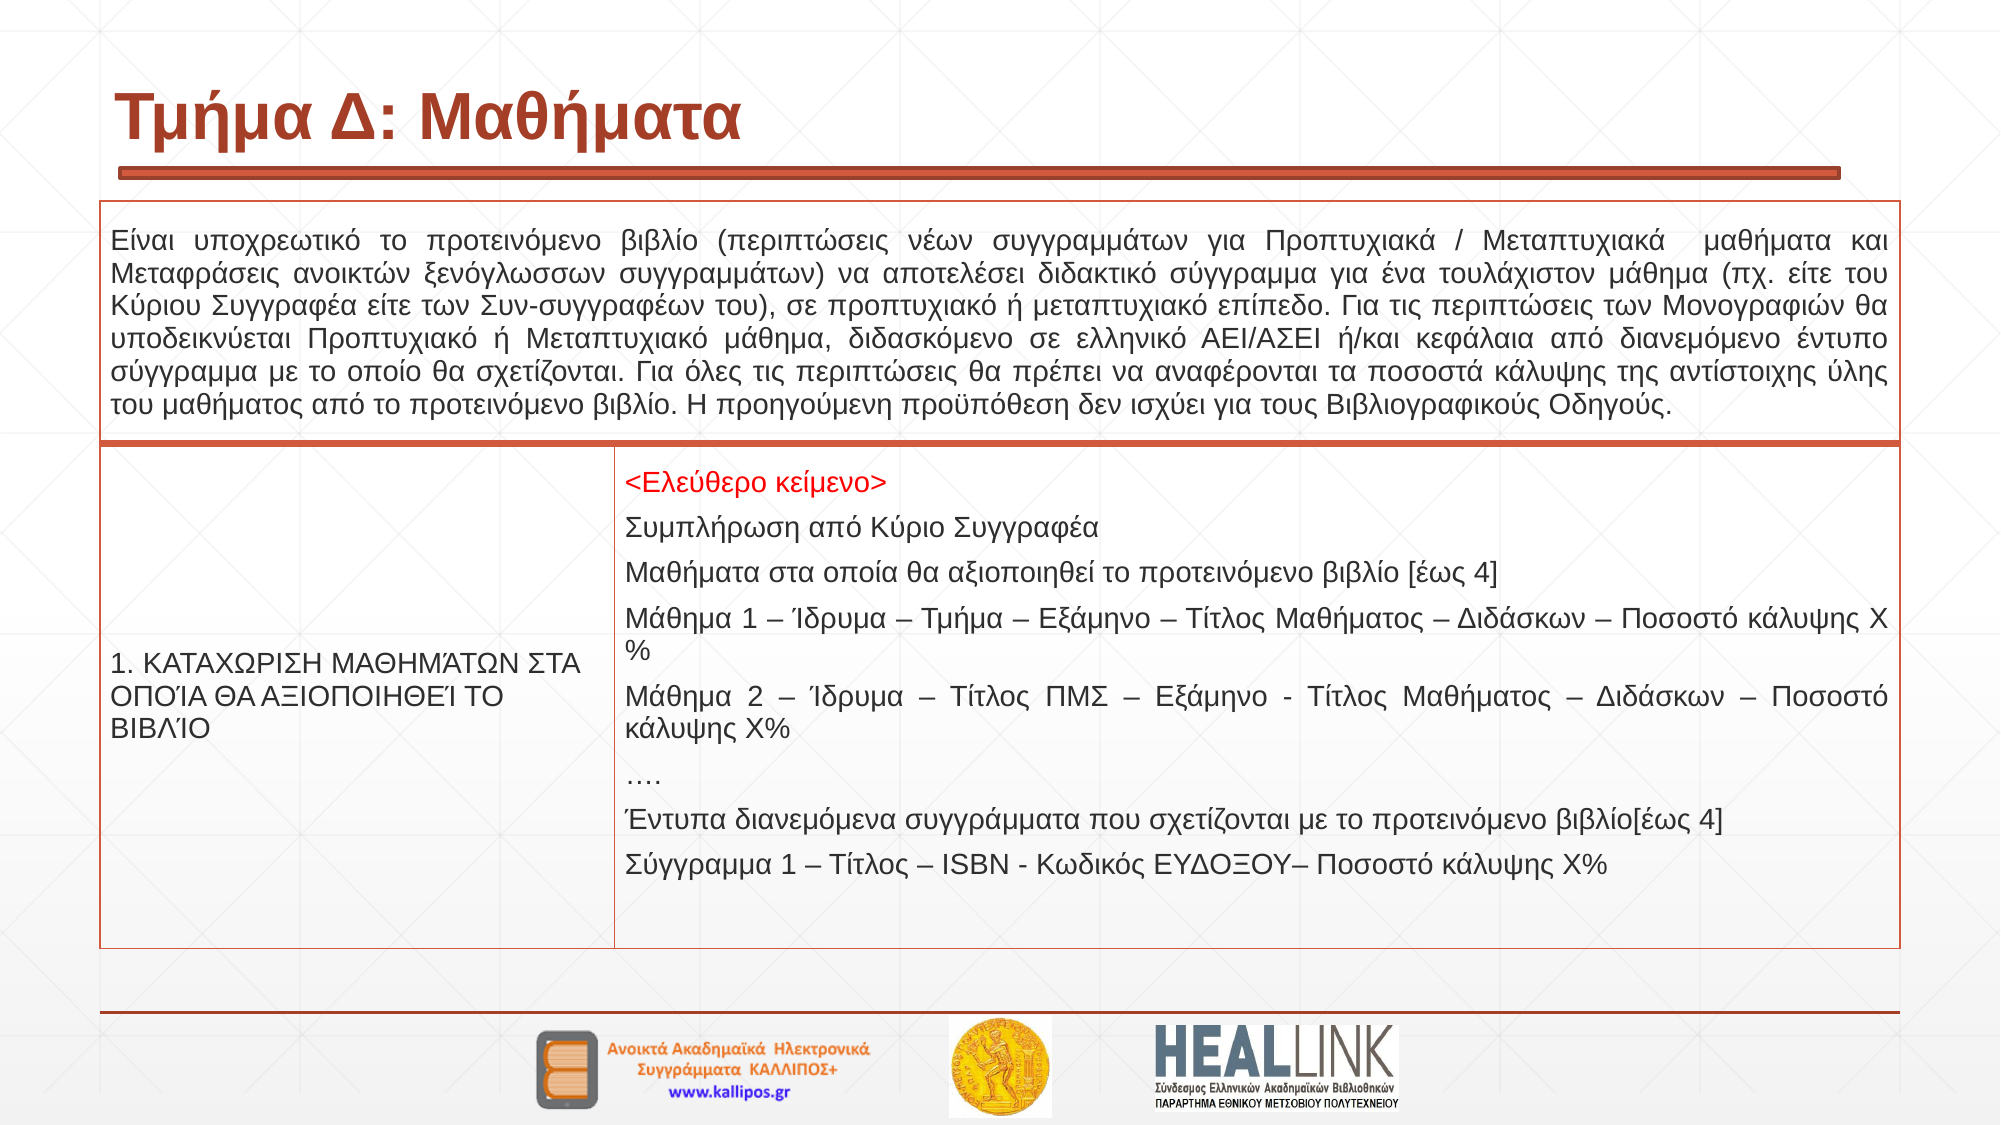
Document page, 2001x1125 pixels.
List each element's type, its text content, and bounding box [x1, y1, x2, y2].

picture [533, 1027, 875, 1114]
title Τμήμα Δ: Μαθήματα [99, 34, 1901, 200]
table_cell <Ελεύθερο κείμενο> Συμπλήρωση από Κύριο Συγγραφέα Μαθήματα στα οποία θα αξιοποιηθεί το προτεινόμενο βιβλίο [έως 4] Μάθημα 1 – Ίδρυμα – Τμήμα – Εξάμηνο – Τίτλος Μαθήματος – Διδάσκων – Ποσοστό κάλυψης Χ% Μάθημα 2 – Ίδρυμα – Τίτλος ΠΜΣ – Εξάμηνο - Τίτλος Μαθήματος – Διδάσκων – Ποσοστό κάλυψης Χ% …. Έντυπα διανεμόμενα συγγράμματα που σχετίζονται με το προτεινόμενο βιβλίο[έως 4] Σύγγραμμα 1 – Τίτλος – ISBN - Κωδικός ΕΥΔΟΞΟΥ– Ποσοστό κάλυψης Χ% [615, 447, 1899, 948]
table_header Είναι υποχρεωτικό το προτεινόμενο βιβλίο (περιπτώσεις νέων συγγραμμάτων για Προπτυχιακά / Μεταπτυχιακά μαθήματα και Μεταφράσεις ανοικτών ξενόγλωσσων συγγραμμάτων) να αποτελέσει διδακτικό σύγγραμμα για ένα τουλάχιστον μάθημα (πχ. είτε του Κύριου Συγγραφέα είτε των Συν-συγγραφέων του), σε προπτυχιακό ή μεταπτυχιακό επίπεδο. Για τις περιπτώσεις των Μονογραφιών θα υποδεικνύεται Προπτυχιακό ή Μεταπτυχιακό μάθημα, διδασκόμενο σε ελληνικό ΑΕΙ/ΑΣΕΙ ή/και κεφάλαια από διανεμόμενο έντυπο σύγγραμμα με το οποίο θα σχετίζονται. Για όλες τις περιπτώσεις θα πρέπει να αναφέρονται τα ποσοστά κάλυψης της αντίστοιχης ύλης του μαθήματος από το προτεινόμενο βιβλίο. Η προηγούμενη προϋπόθεση δεν ισχύει για τους Βιβλιογραφικούς Οδηγούς. [101, 202, 1899, 440]
picture [949, 1015, 1052, 1118]
picture [1155, 1025, 1399, 1112]
table_cell 1. ΚΑΤΑΧΩΡΙΣΗ ΜΑΘΗΜΆΤΩΝ ΣΤΑ ΟΠΟΊΑ ΘΑ ΑΞΙΟΠΟΙΗΘΕΊ ΤΟ ΒΙΒΛΊΟ [101, 447, 614, 948]
